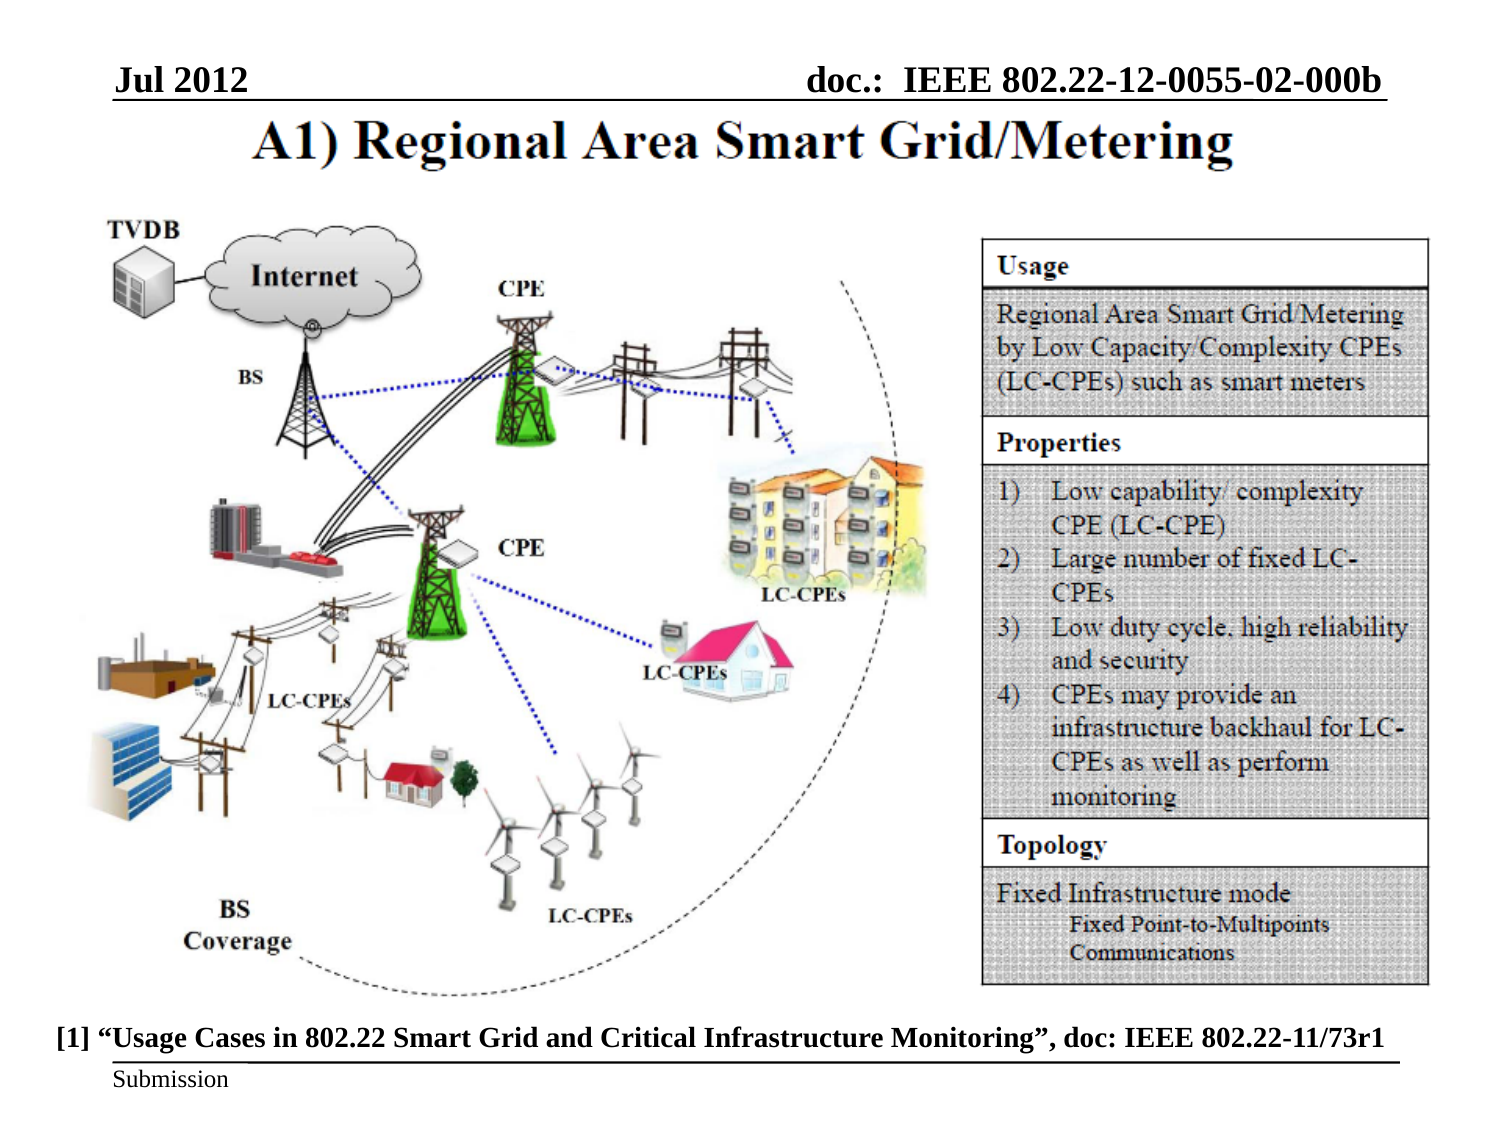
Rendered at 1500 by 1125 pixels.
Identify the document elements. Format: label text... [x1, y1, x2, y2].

text_box [1] “Usage Cases in 802.22 Smart Grid and Critical Infrastructure Monitoring”, doc: IEEE 802.22-11/73r1 [41, 1011, 1412, 1061]
picture [64, 101, 1448, 1012]
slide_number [114, 54, 251, 100]
